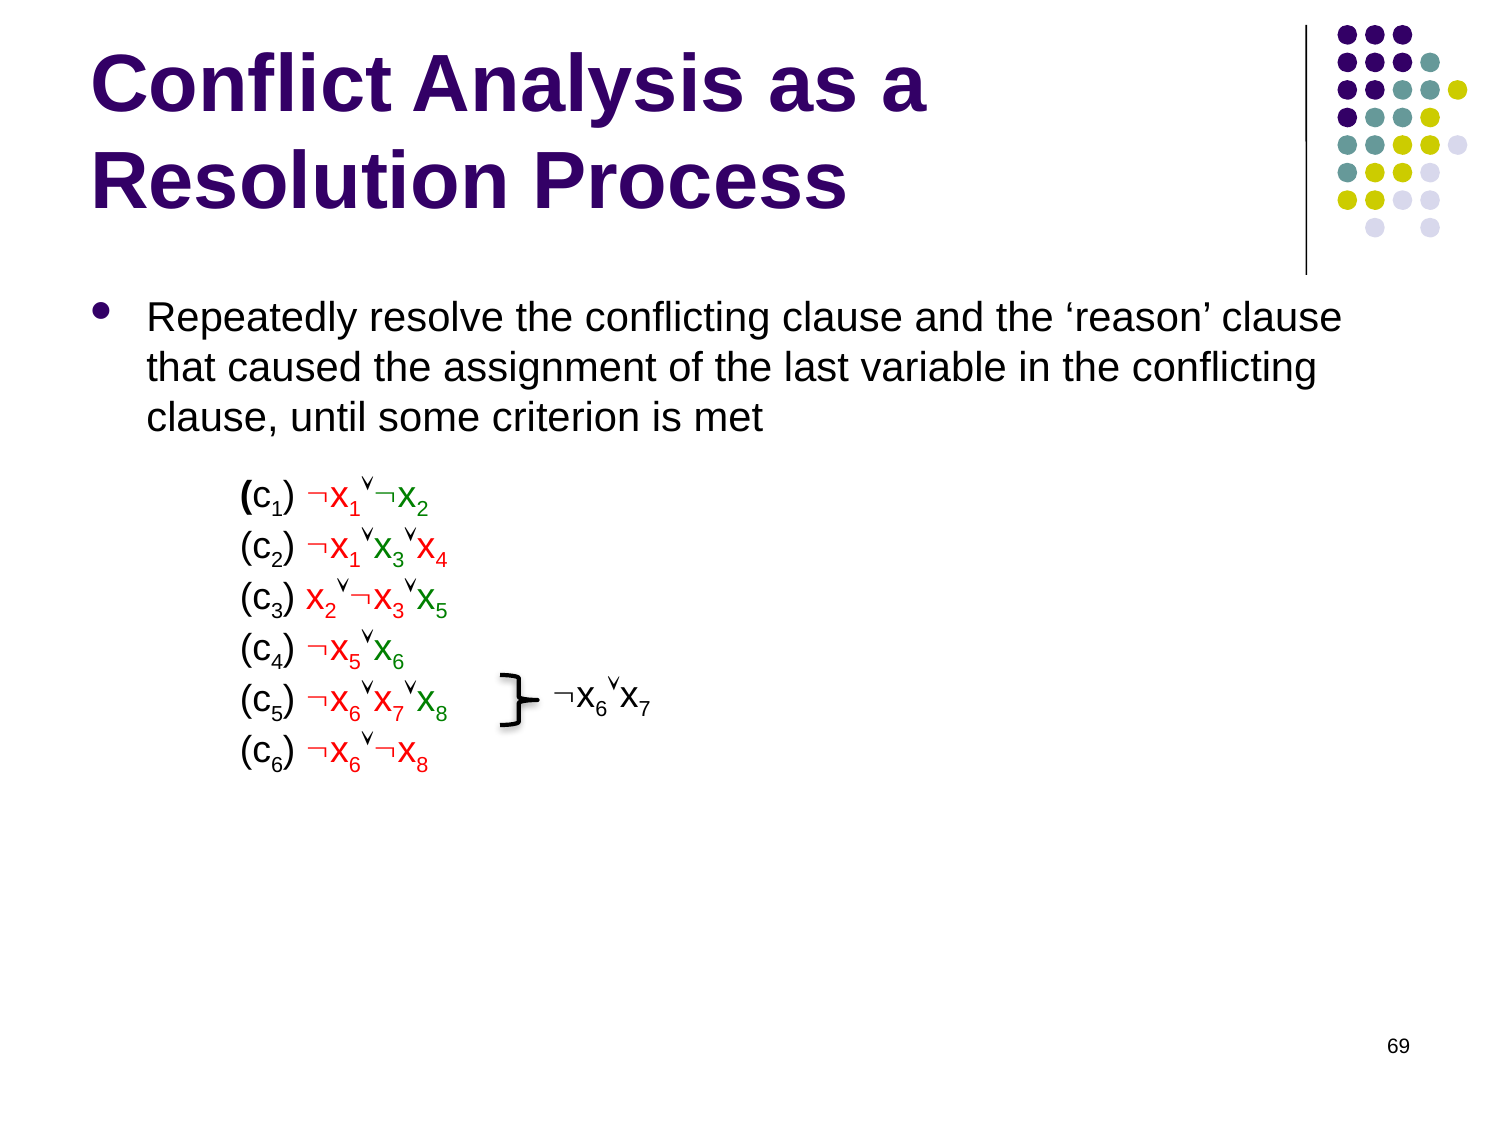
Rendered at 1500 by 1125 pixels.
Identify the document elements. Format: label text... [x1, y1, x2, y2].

text_box x6x7 [538, 662, 813, 729]
title Conflict Analysis as a Resolution Process [74, 19, 1313, 233]
list Repeatedly resolve the conflicting clause and the ‘reason’ clause that caused the assignment of the last variable in the conflicting clause, until some criterion is met [74, 281, 1426, 1006]
text_box (c1) x1x2 (c2) x1x3x4 (c3) x2x3x5 (c4) x5x6 (c5) x6x7x8 (c6) x6x8 [224, 462, 538, 784]
slide_number 69 [1074, 1024, 1426, 1101]
